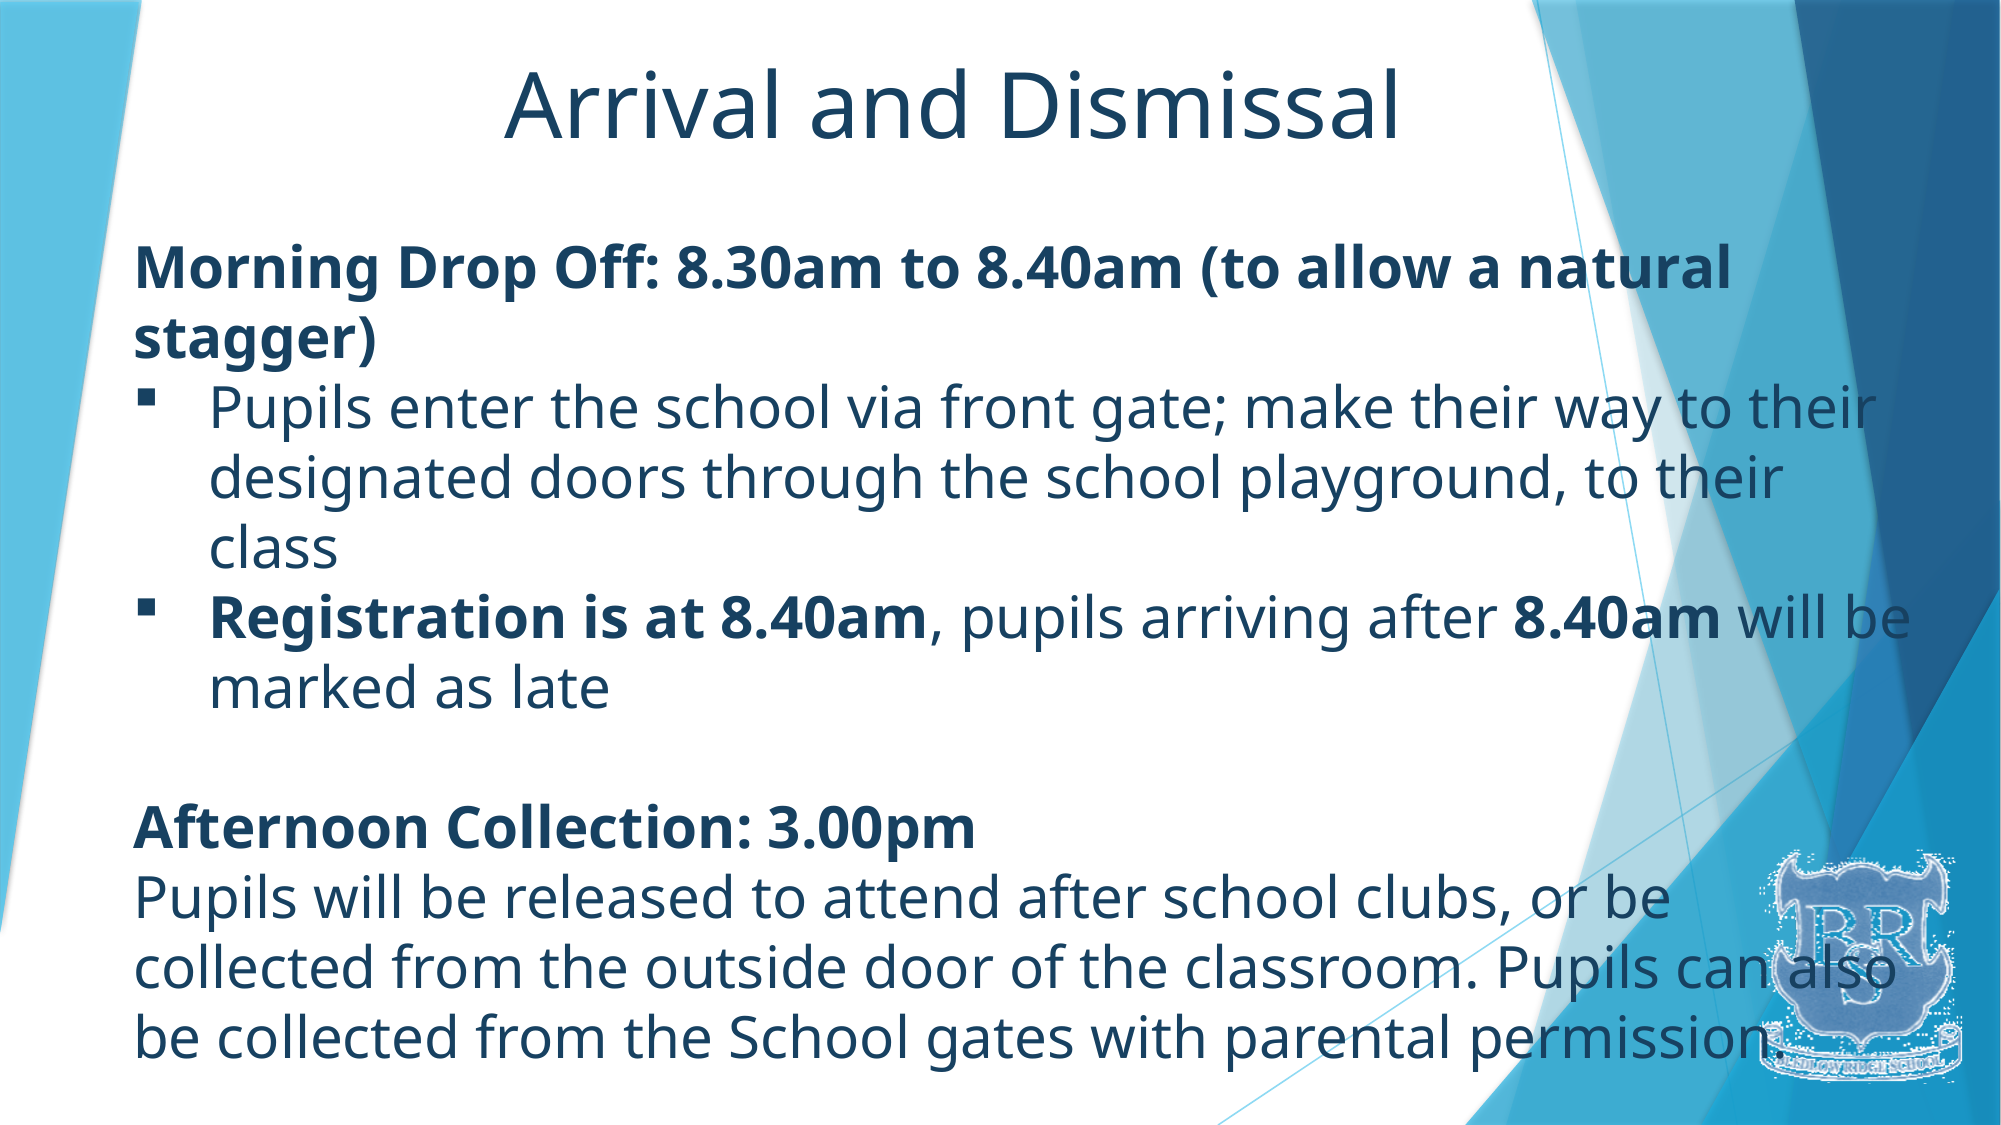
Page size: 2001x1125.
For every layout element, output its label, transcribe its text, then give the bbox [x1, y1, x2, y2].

text_box Arrival and Dismissal [165, 21, 1768, 167]
text_box [0, 1, 140, 933]
text_box Morning Drop Off: 8.30am to 8.40am (to allow a natural stagger) Pupils enter the school via front gate; make their way to their designated doors through the school playground, to their class Registration is at 8.40am, pupils arriving after 8.40am will be marked as late Afternoon Collection: 3.00pm Pupils will be released to attend after school clubs, or be collected from the outside door of the classroom. Pupils can also be collected from the School gates with parental permission. [118, 222, 1933, 1123]
picture [1752, 847, 1966, 1084]
